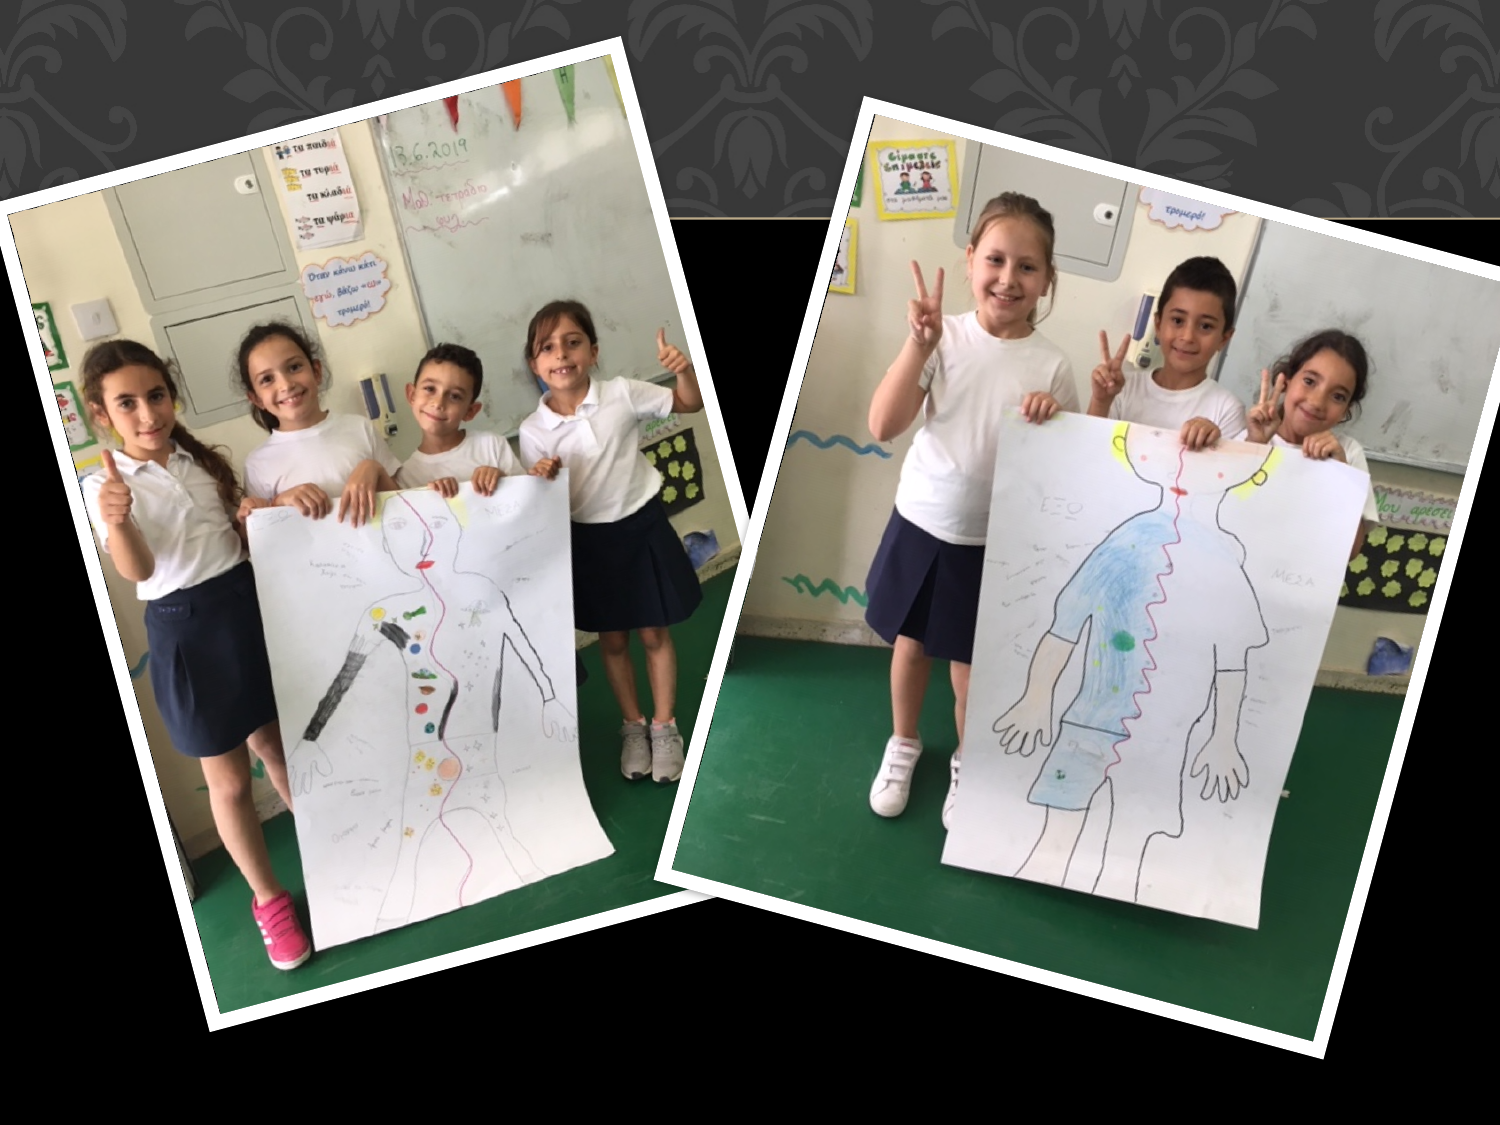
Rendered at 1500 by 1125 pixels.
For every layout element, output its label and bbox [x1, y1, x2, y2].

picture [673, 115, 1500, 1041]
list [1, 221, 830, 847]
picture [177, 847, 686, 1013]
picture [9, 55, 654, 221]
